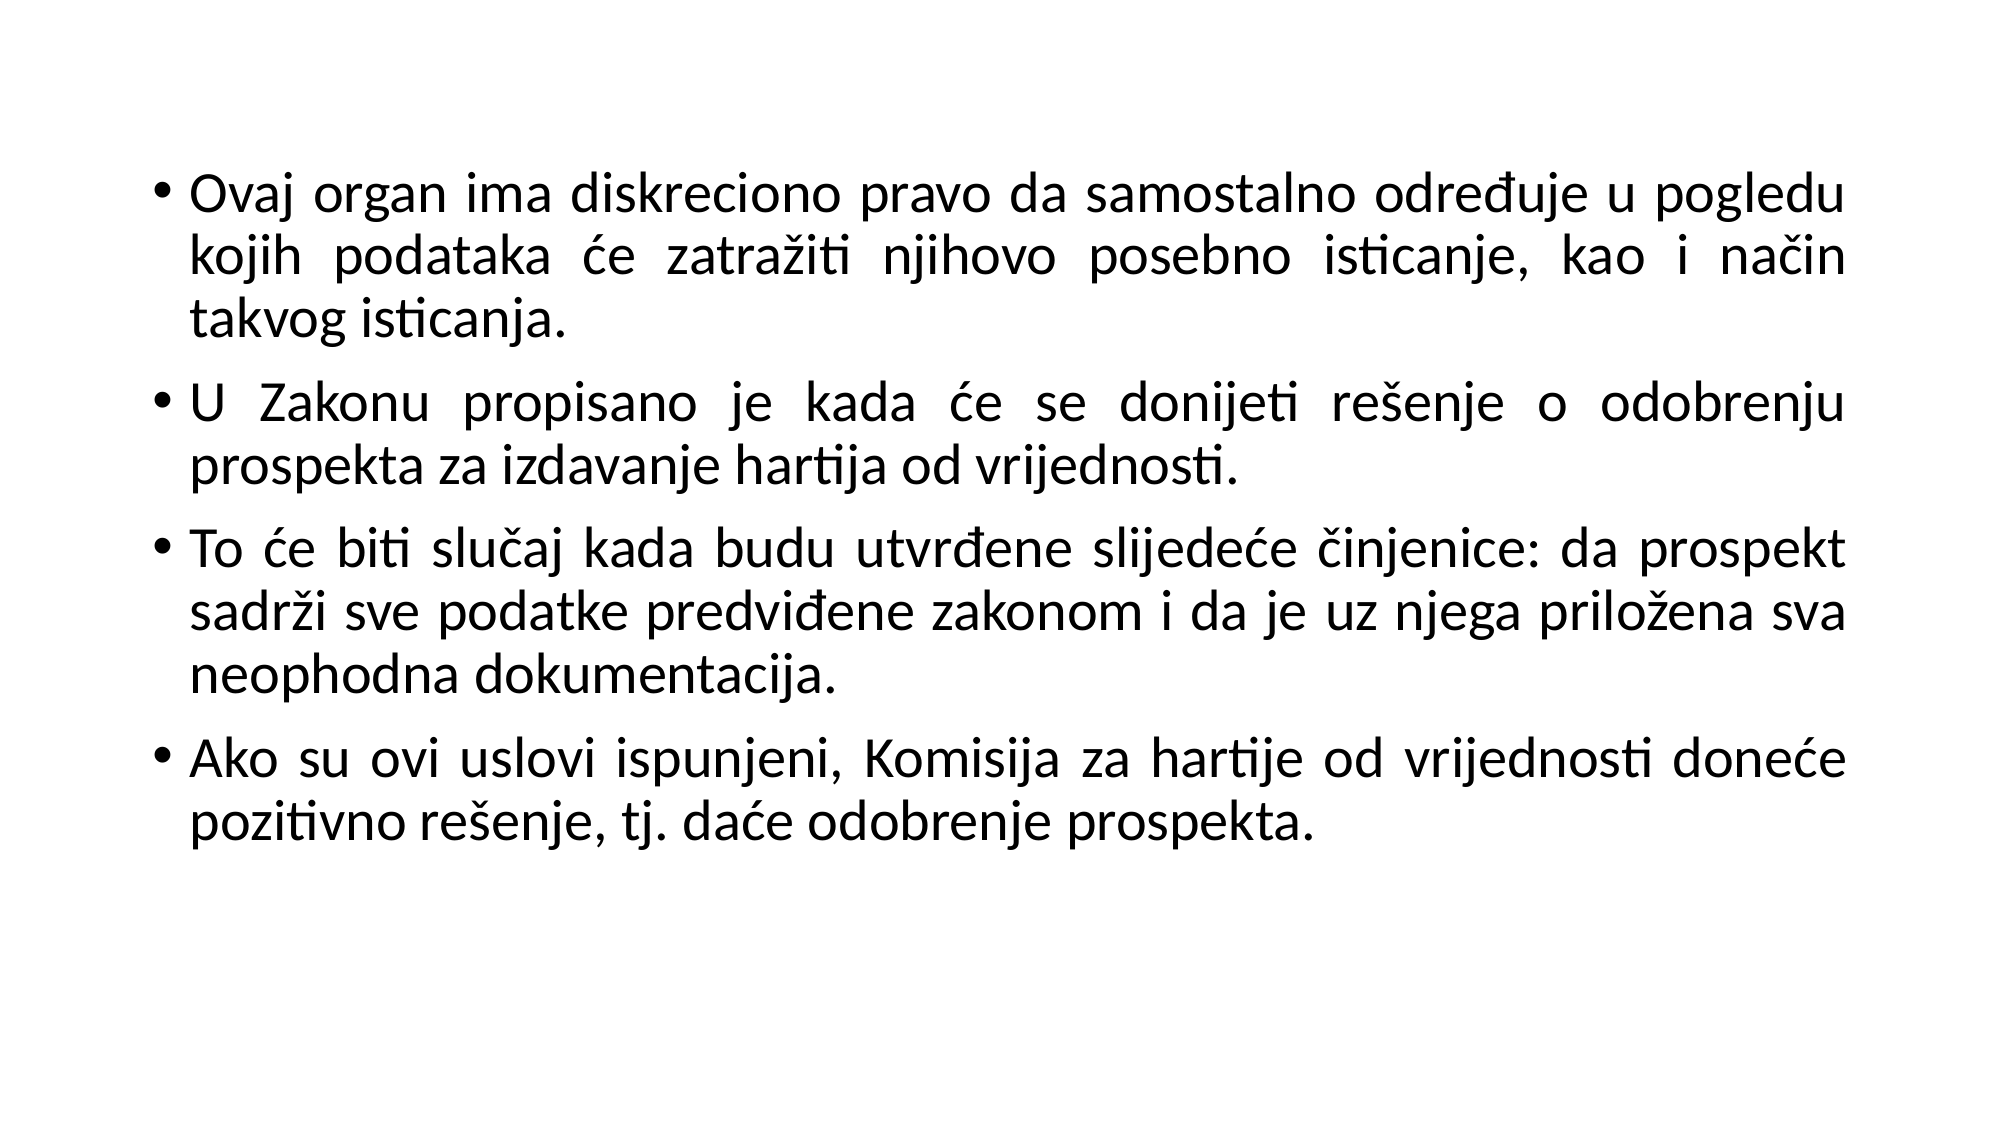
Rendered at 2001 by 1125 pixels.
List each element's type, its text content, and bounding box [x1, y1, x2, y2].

list Ovaj organ ima diskreciono pravo da samostalno određuje u pogledu kojih podataka će zatražiti njihovo posebno isticanje, kao i način takvog isticanja. U Zakonu propisano je kada će se donijeti rešenje o odobrenju prospekta za izdavanje hartija od vrijednosti. To će biti slučaj kada budu utvrđene slijedeće činjenice: da prospekt sadrži sve podatke predviđene zakonom i da je uz njega priložena sva neophodna dokumentacija. Ako su ovi uslovi ispunjeni, Komisija za hartije od vrijednosti doneće pozitivno rešenje, tj. daće odobrenje prospekta. [137, 154, 1863, 1014]
